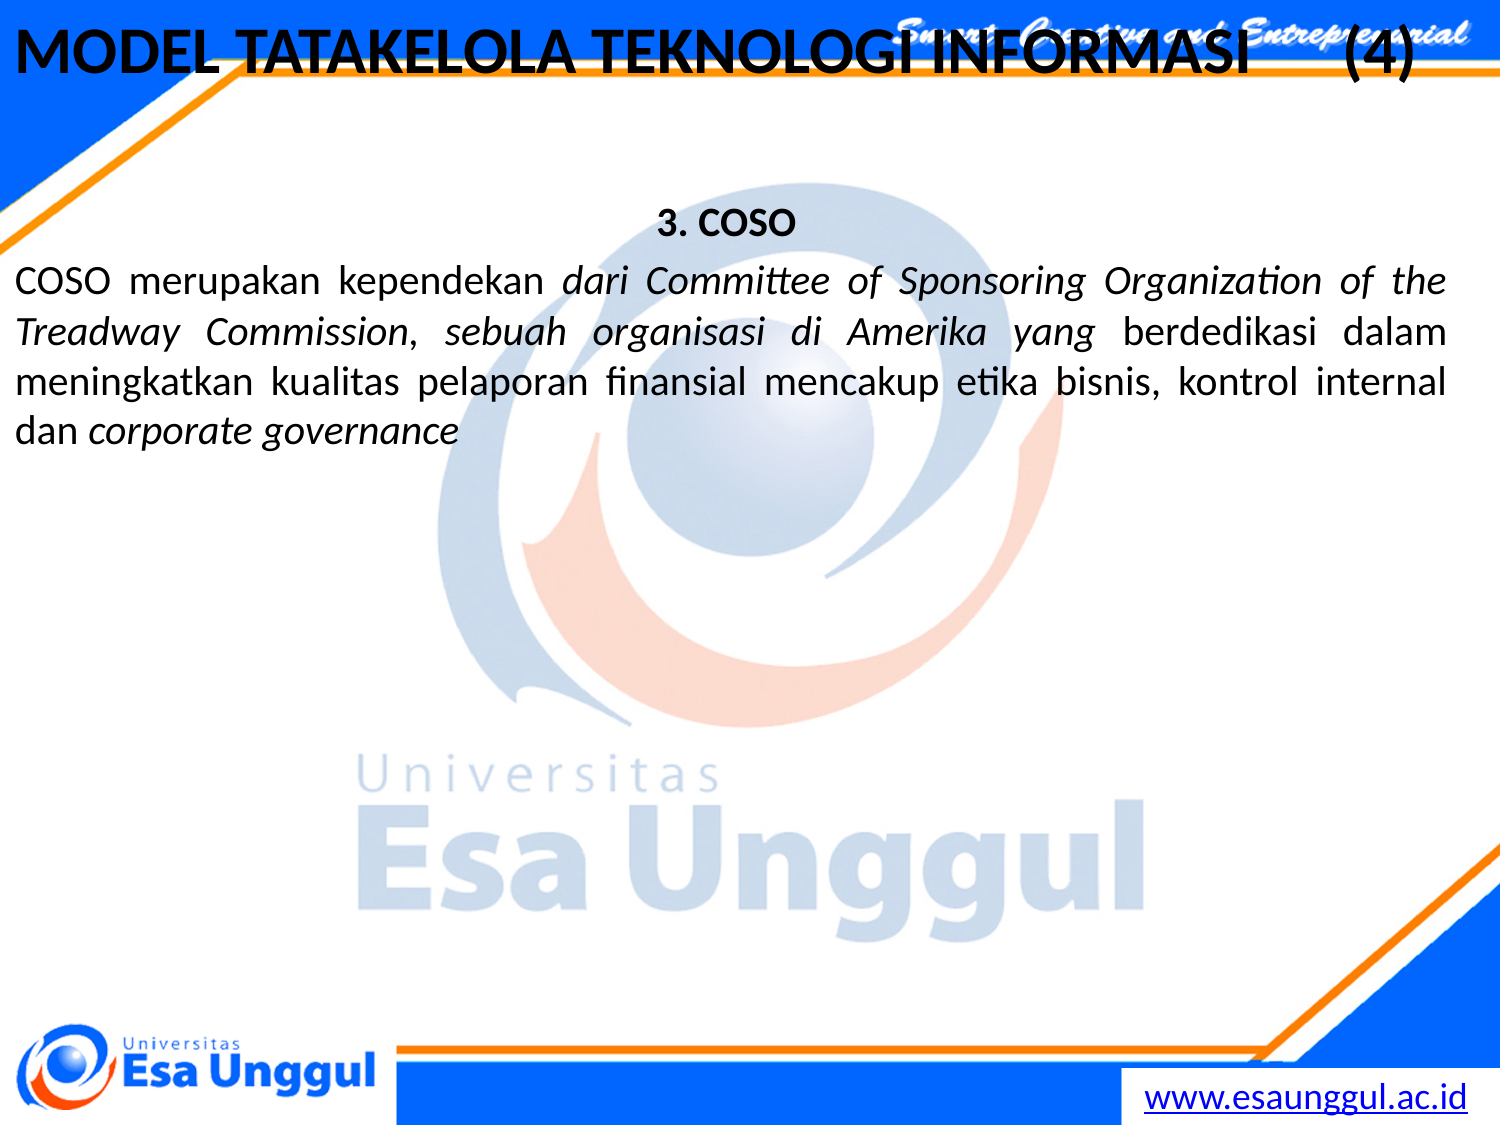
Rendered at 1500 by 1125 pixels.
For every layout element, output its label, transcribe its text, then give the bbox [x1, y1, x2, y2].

list 3. COSO COSO merupakan kependekan dari Committee of Sponsoring Organization of the Treadway Commission, sebuah organisasi di Amerika yang berdedikasi dalam meningkatkan kualitas pelaporan finansial mencakup etika bisnis, kontrol internal dan corporate governance [0, 187, 1463, 1075]
title MODEL TATAKELOLA TEKNOLOGI INFORMASI (4) [0, 0, 1500, 138]
picture [0, 138, 1500, 1125]
